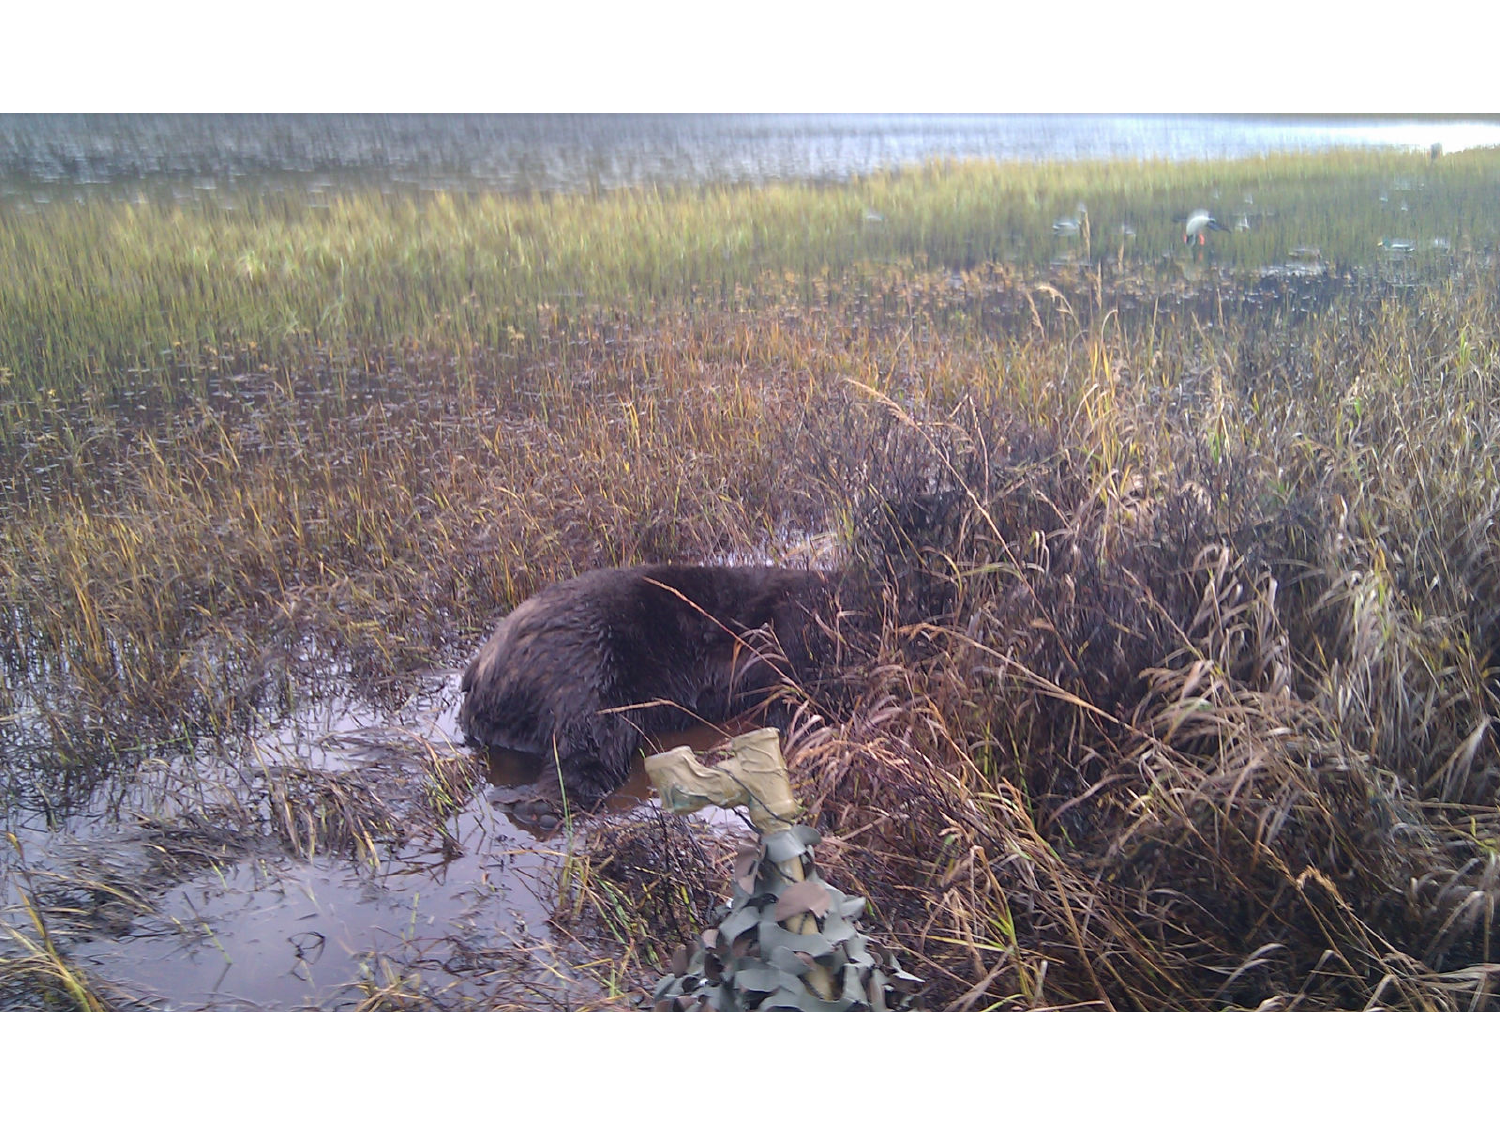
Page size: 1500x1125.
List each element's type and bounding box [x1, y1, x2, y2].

picture [0, 113, 1500, 1012]
